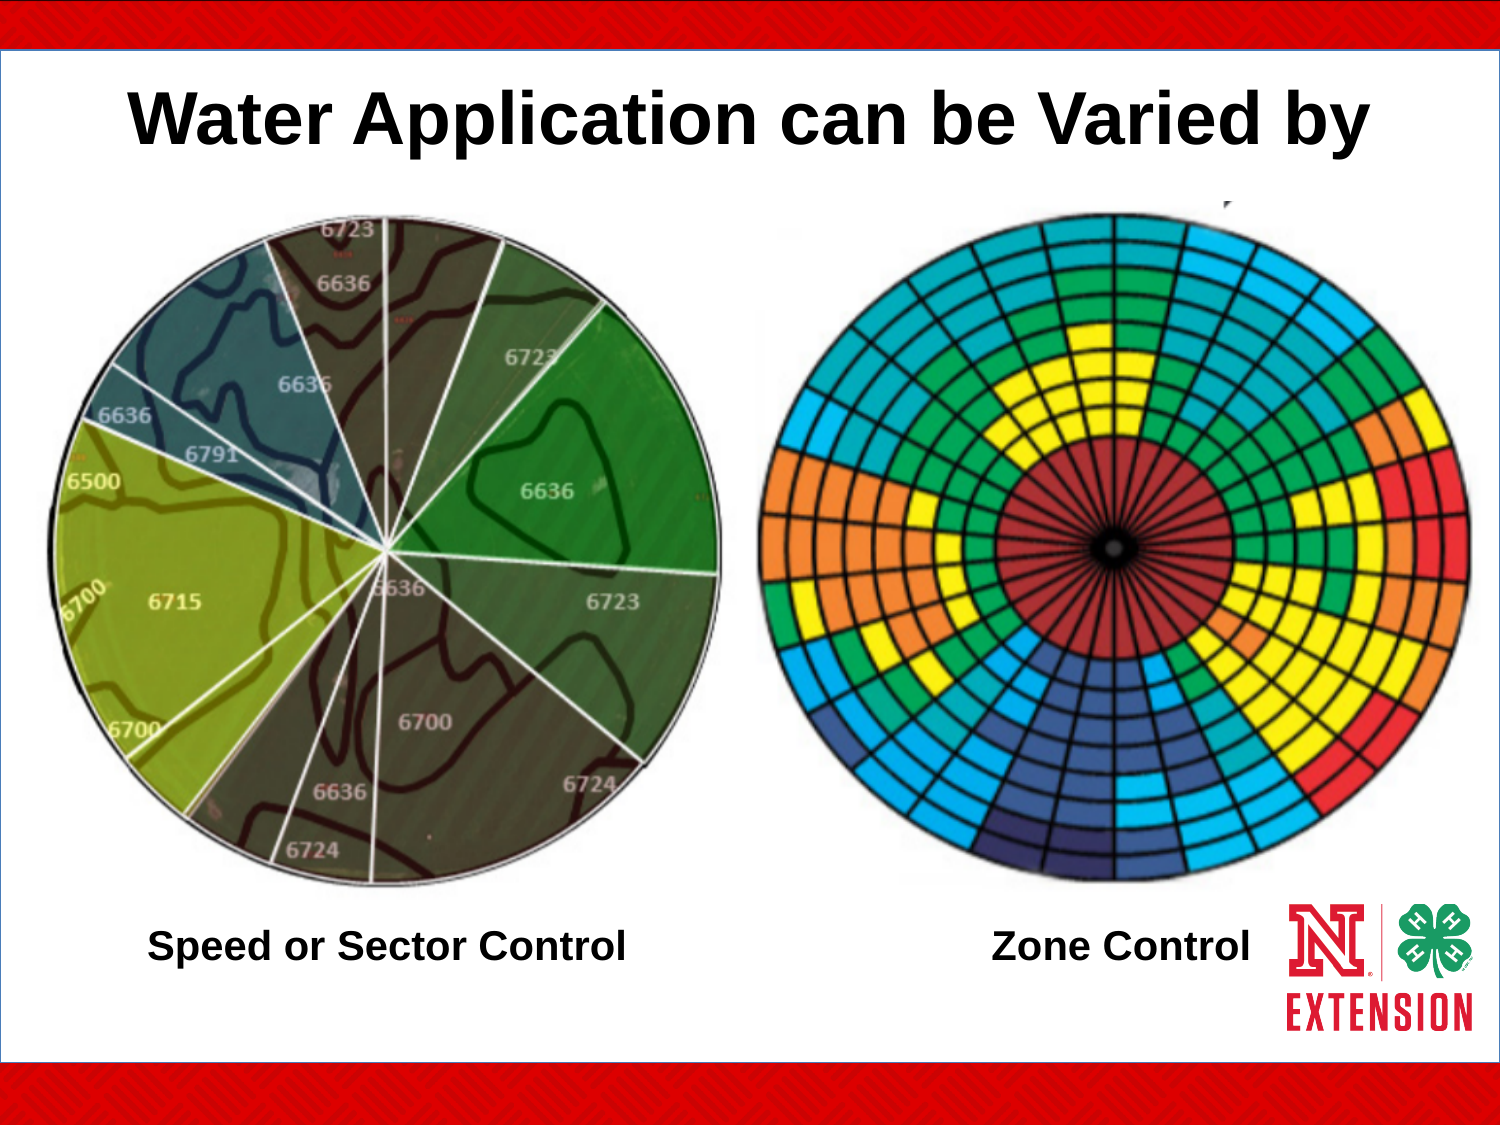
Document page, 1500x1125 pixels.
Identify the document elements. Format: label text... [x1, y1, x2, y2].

picture [0, 1063, 1500, 1125]
text_box Speed or Sector Control [132, 913, 642, 977]
picture [0, 0, 1500, 49]
title Water Application can be Varied by [75, 54, 1425, 199]
text_box Zone Control [976, 913, 1267, 977]
picture [35, 201, 1484, 1031]
